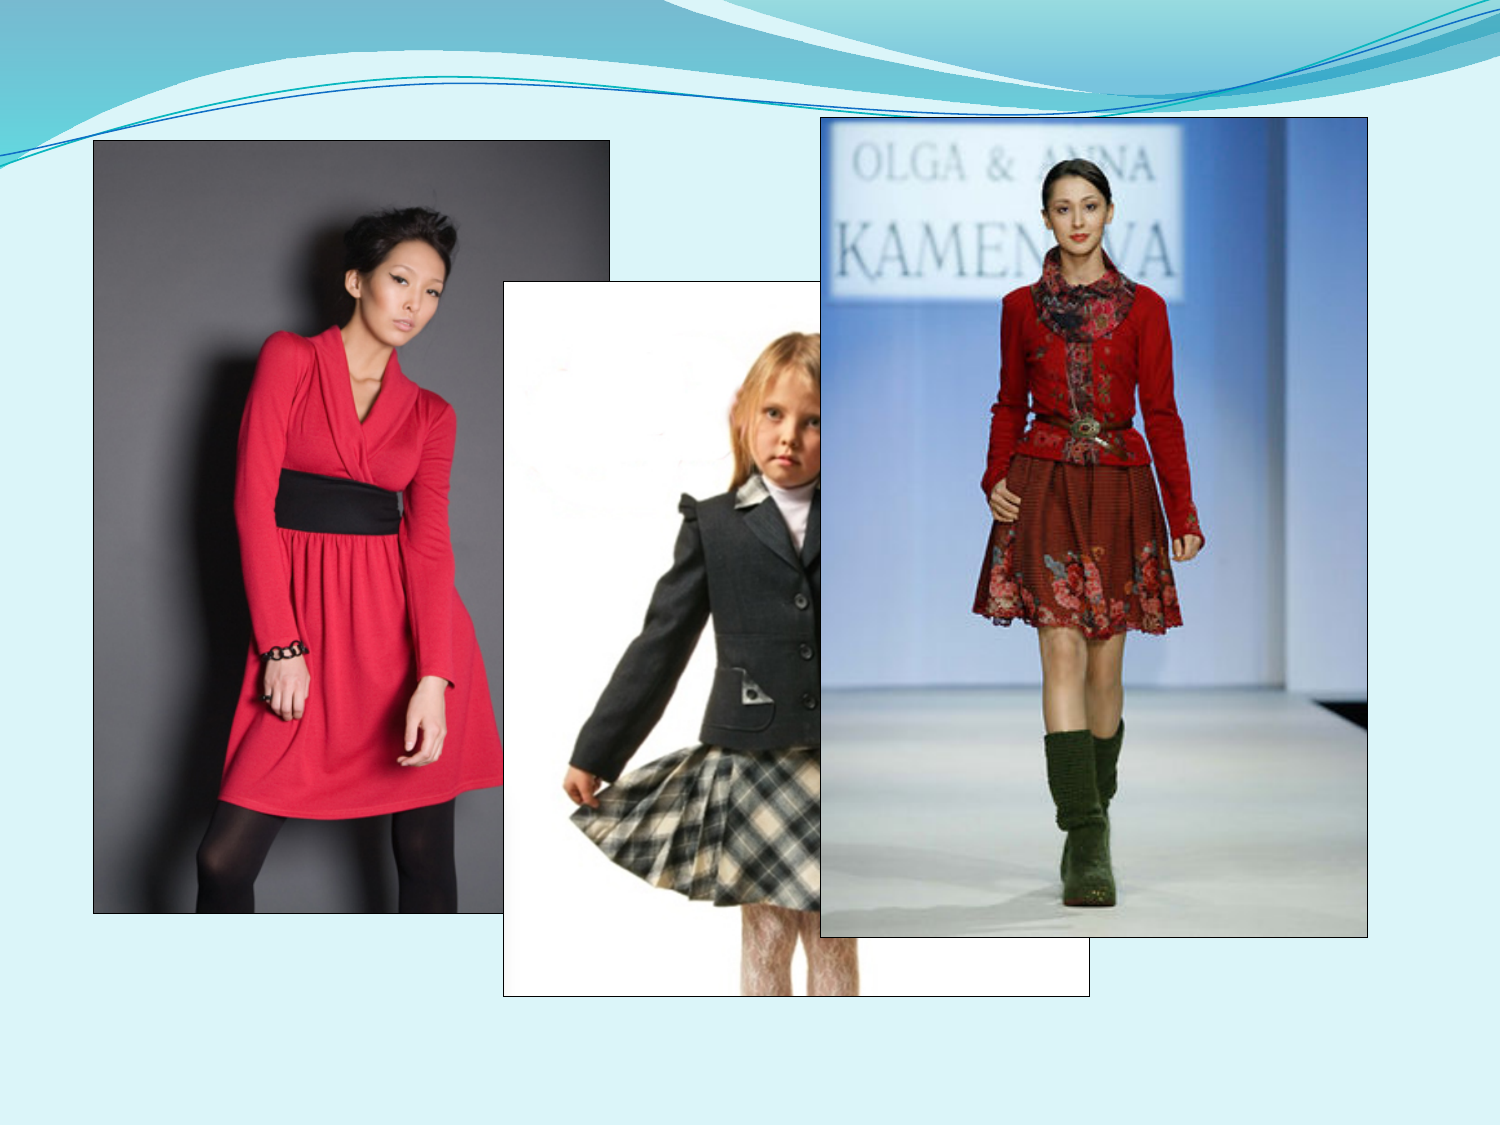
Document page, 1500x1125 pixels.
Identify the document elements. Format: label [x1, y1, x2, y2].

picture [93, 140, 1091, 997]
picture [820, 116, 1369, 938]
